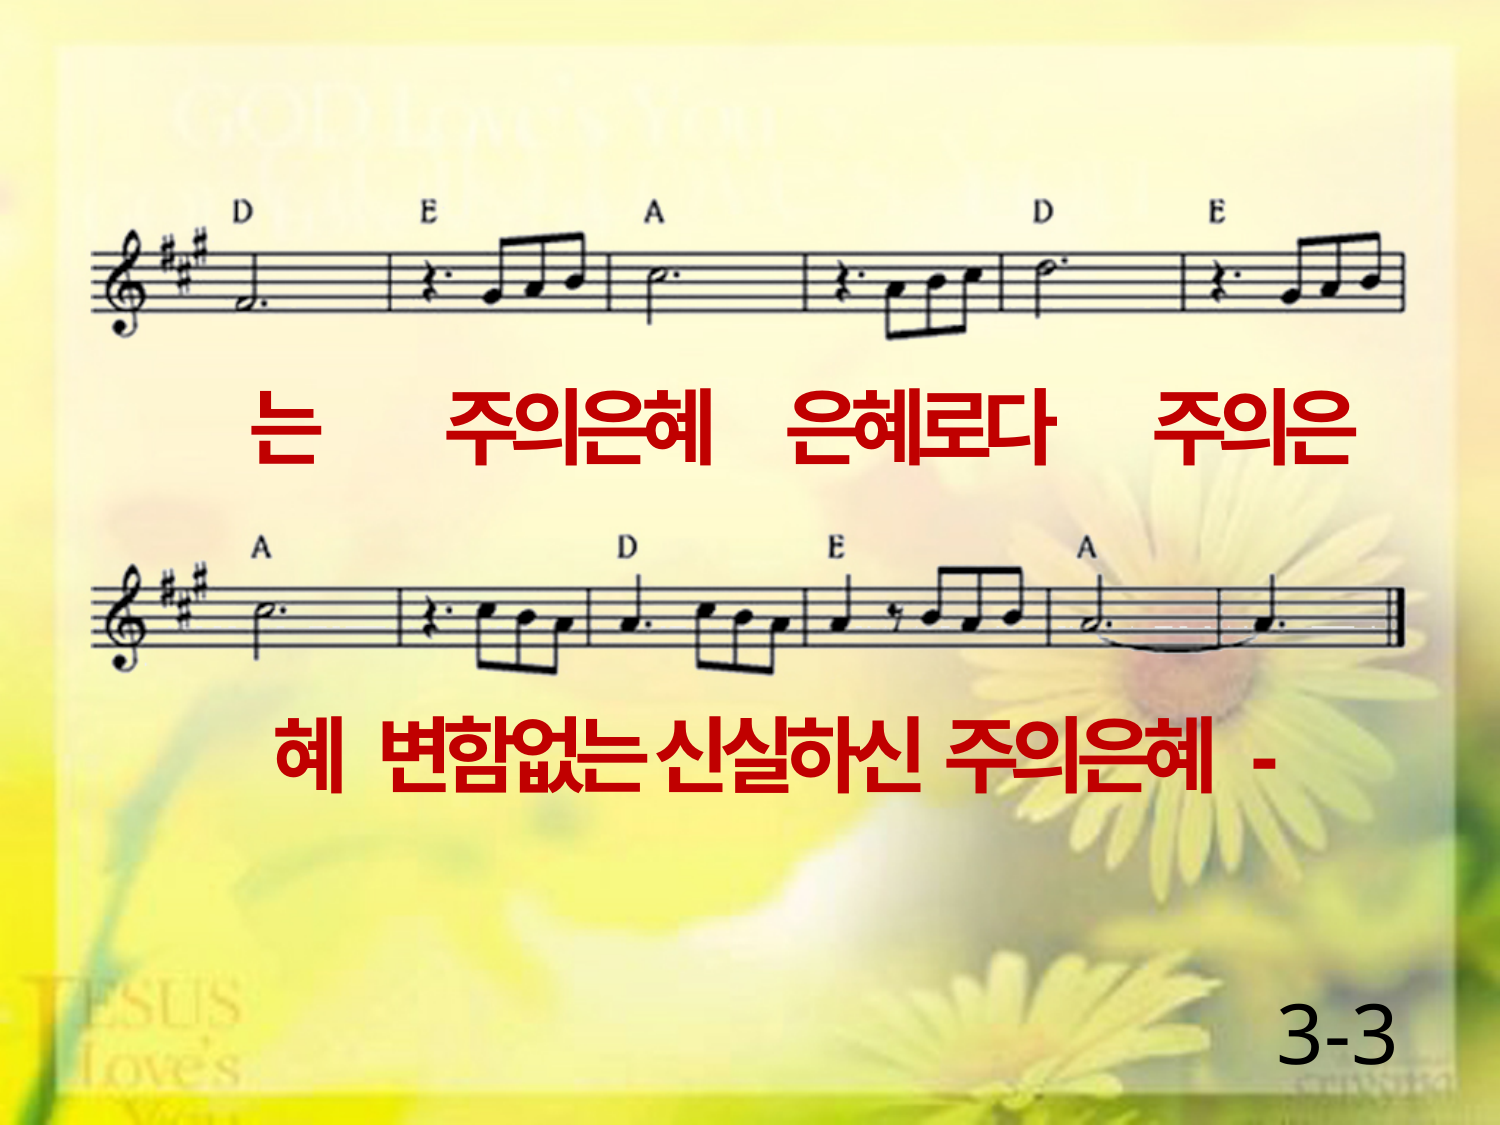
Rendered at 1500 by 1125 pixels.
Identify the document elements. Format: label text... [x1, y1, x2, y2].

text_box 3-3 [1262, 973, 1414, 1089]
picture [0, 0, 1500, 1125]
text_box 는 주의은혜 은혜로다 주의은 [234, 367, 1377, 483]
text_box 혜 변함없는 신실하신 주의은혜 - [257, 695, 1294, 811]
